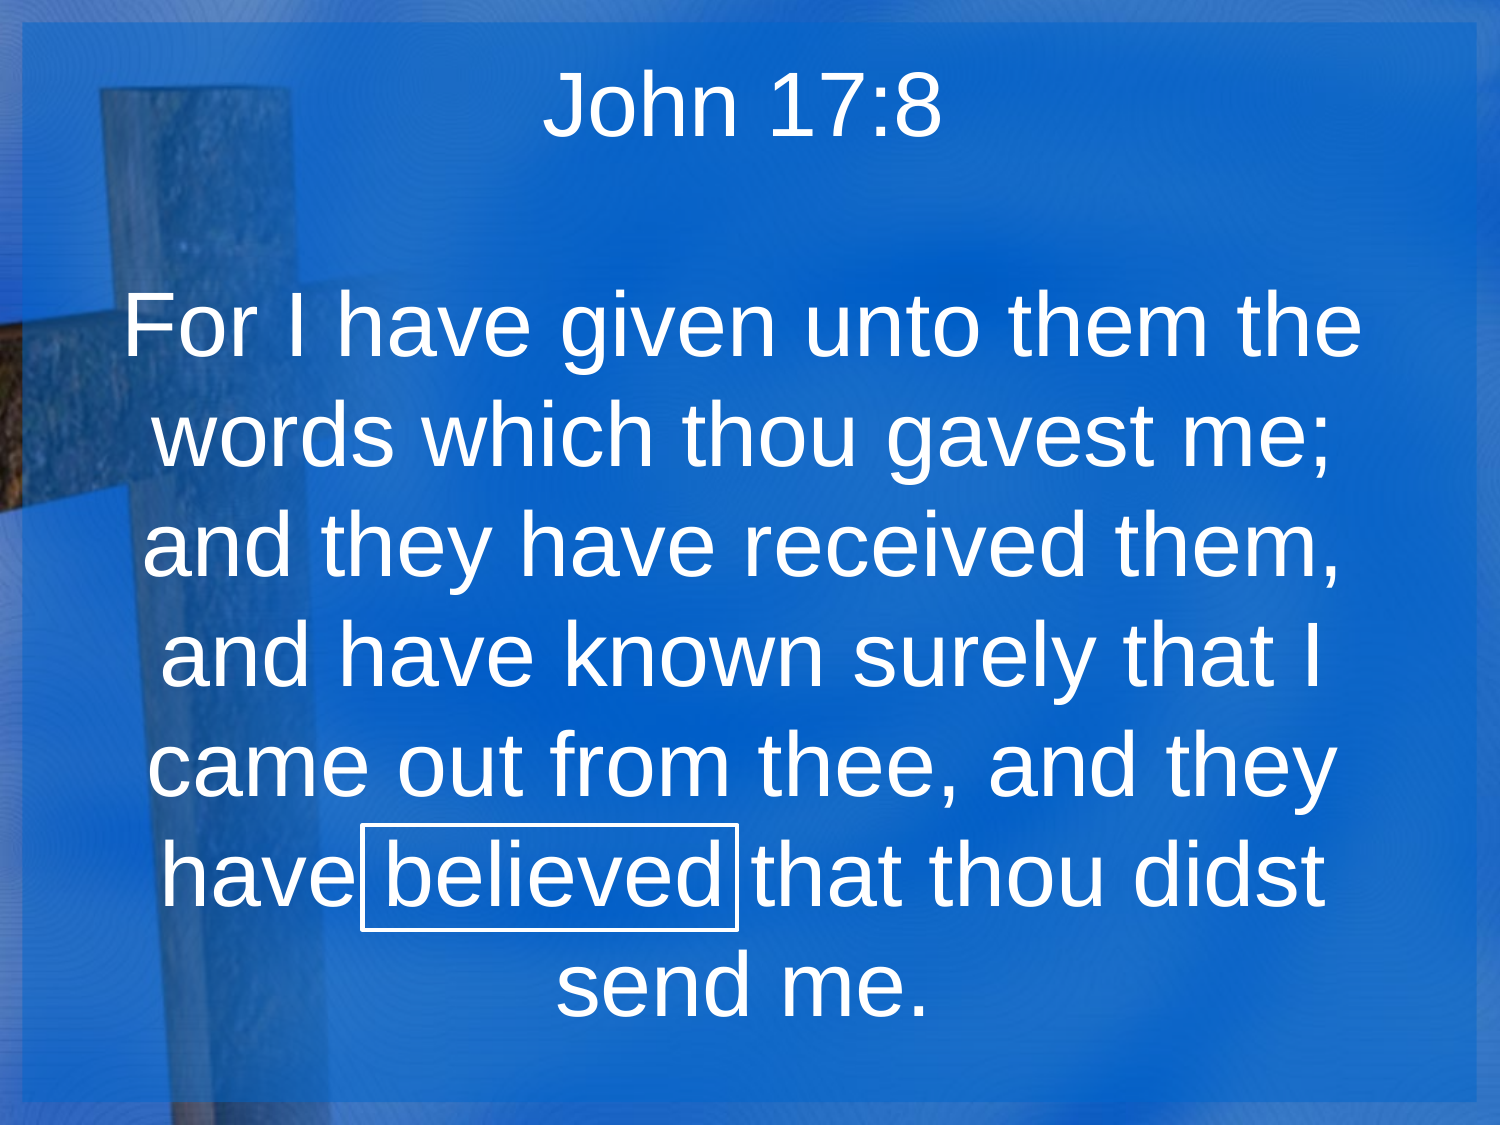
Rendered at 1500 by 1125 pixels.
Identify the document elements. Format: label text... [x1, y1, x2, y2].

text_box [360, 823, 739, 932]
picture [0, 0, 1500, 1125]
text_box John 17:8 For I have given unto them the words which thou gavest me; and they have received them, and have known surely that I came out from thee, and they have believed that thou didst send me. [99, 37, 1388, 1042]
